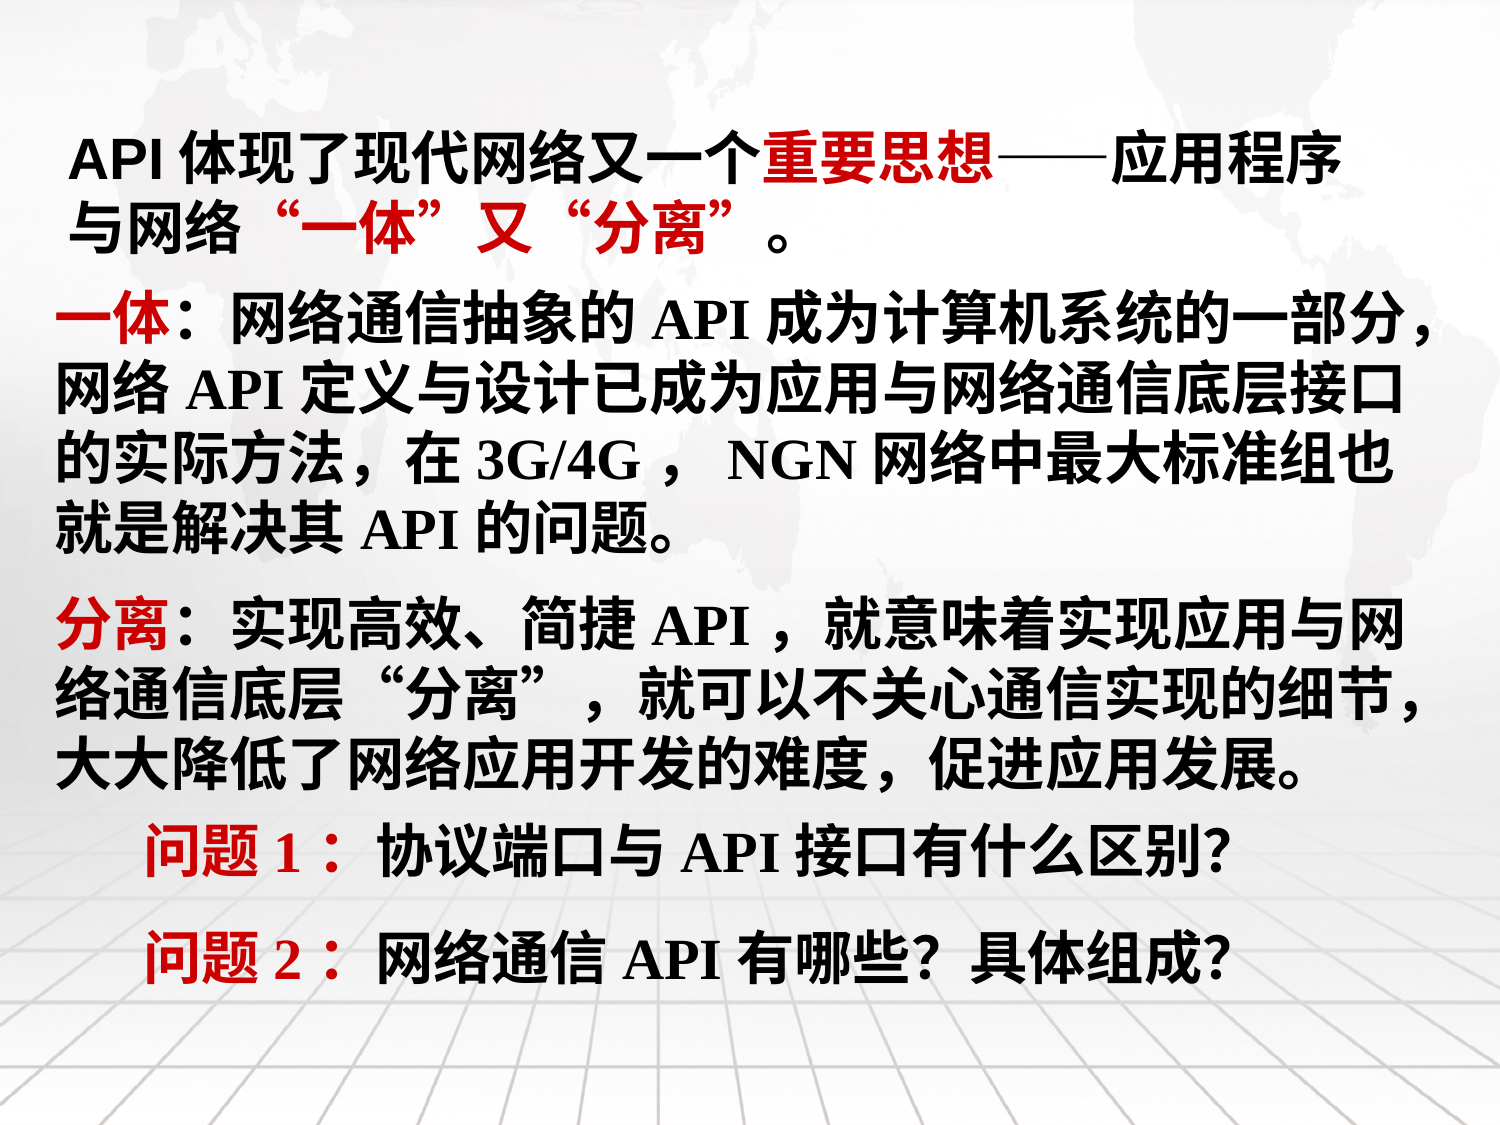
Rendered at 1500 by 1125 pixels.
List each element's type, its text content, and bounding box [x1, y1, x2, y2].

text_box API体现了现代网络又一个重要思想——应用程序与网络“一体”又“分离”。 [53, 113, 1409, 269]
text_box 分离：实现高效、简捷API，就意味着实现应用与网络通信底层“分离”，就可以不关心通信实现的细节，大大降低了网络应用开发的难度，促进应用发展。 [39, 580, 1422, 805]
text_box 一体：网络通信抽象的API成为计算机系统的一部分，网络API定义与设计已成为应用与网络通信底层接口的实际方法，在3G/4G，NGN网络中最大标准组也就是解决其API的问题。 [39, 274, 1449, 569]
text_box 问题2：网络通信API有哪些？具体组成？ [128, 913, 1406, 999]
picture [0, 0, 1500, 1125]
text_box 问题1：协议端口与API接口有什么区别？ [128, 807, 1406, 892]
